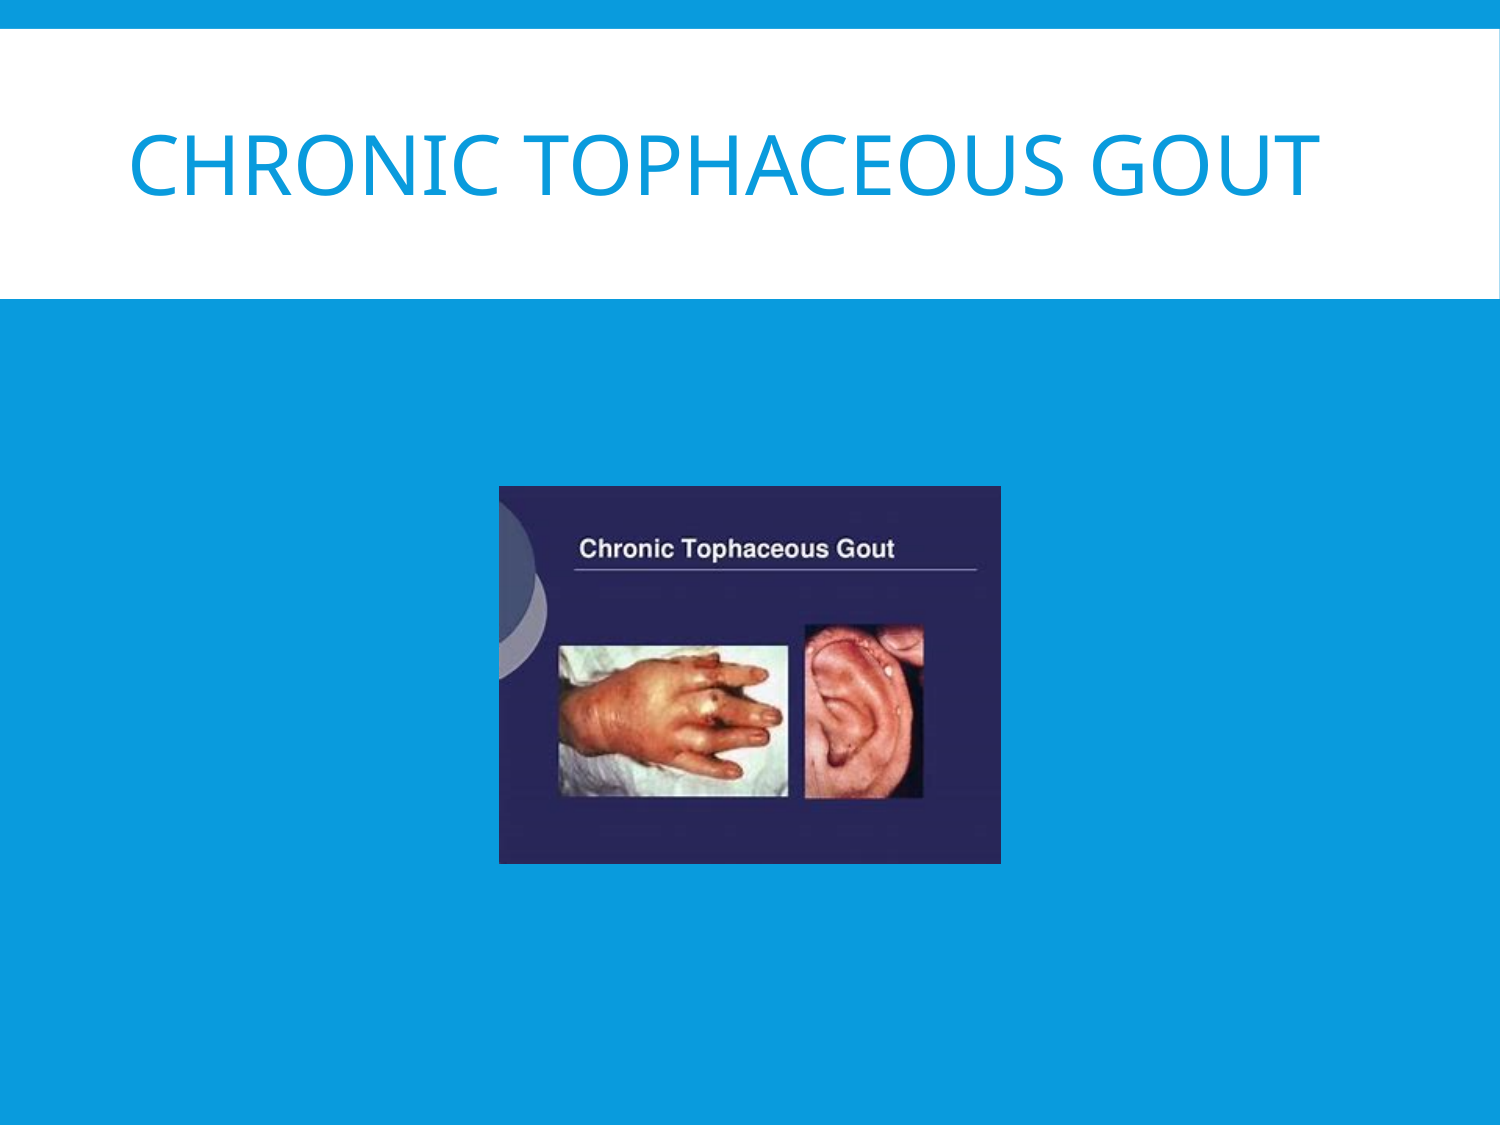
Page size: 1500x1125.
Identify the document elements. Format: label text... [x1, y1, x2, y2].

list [498, 486, 1001, 864]
title CHRONIC TOPHACEOUS GOUT [112, 46, 1388, 295]
